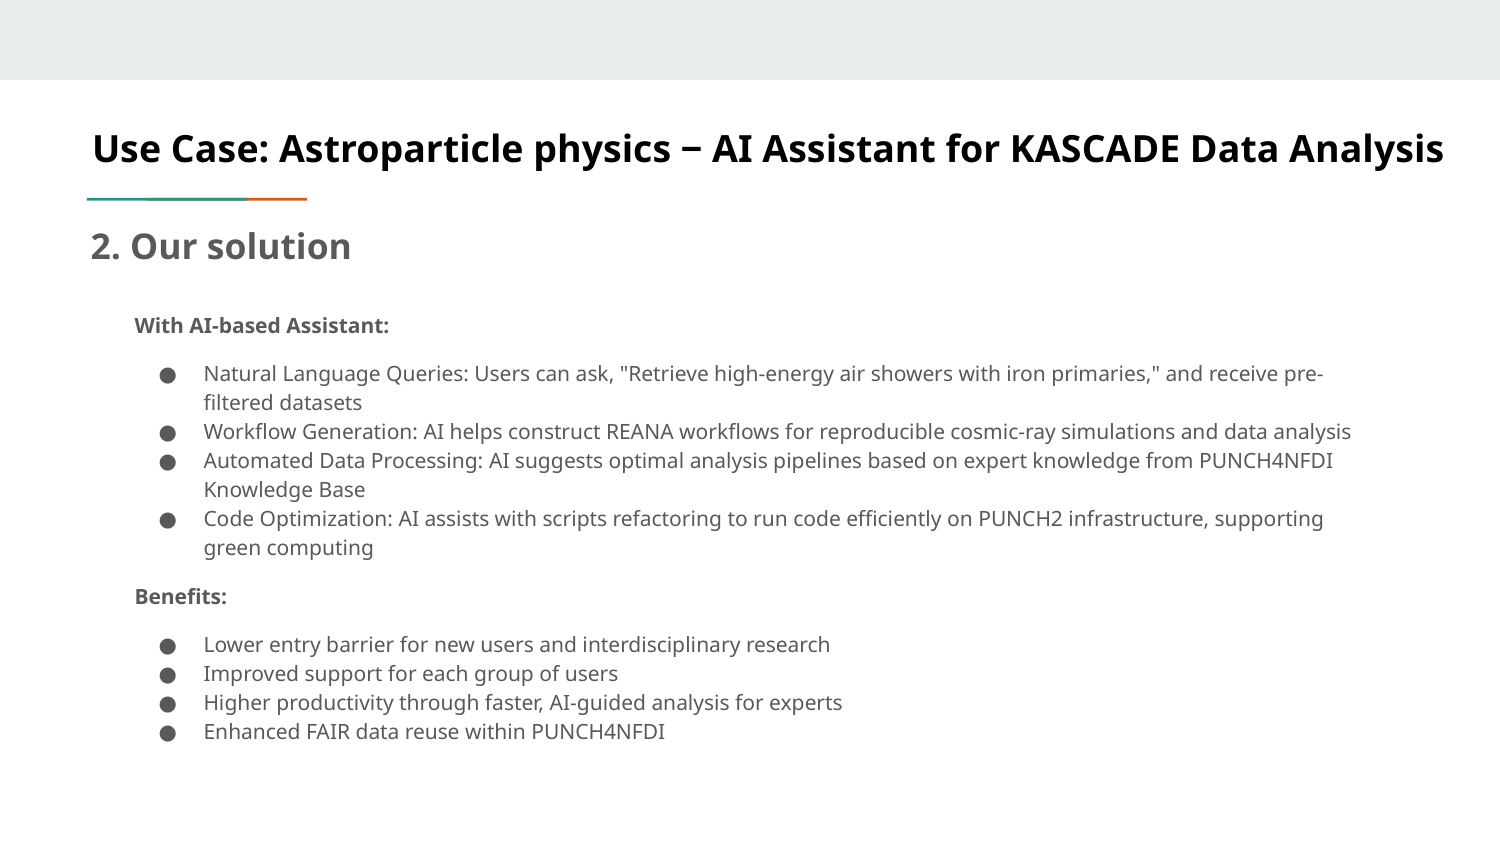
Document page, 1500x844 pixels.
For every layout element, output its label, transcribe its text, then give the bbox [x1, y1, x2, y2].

list With AI-based Assistant: Natural Language Queries: Users can ask, "Retrieve high-energy air showers with iron primaries," and receive pre-filtered datasets Workflow Generation: AI helps construct REANA workflows for reproducible cosmic-ray simulations and data analysis Automated Data Processing: AI suggests optimal analysis pipelines based on expert knowledge from PUNCH4NFDI Knowledge Base Code Optimization: AI assists with scripts refactoring to run code efficiently on PUNCH2 infrastructure, supporting green computing Benefits: Lower entry barrier for new users and interdisciplinary research Improved support for each group of users Higher productivity through faster, AI-guided analysis for experts Enhanced FAIR data reuse within PUNCH4NFDI [119, 293, 1381, 778]
title Use Case: Astroparticle physics ‒ AI Assistant for KASCADE Data Analysis [77, 103, 1465, 192]
text_box 2. Our solution [75, 208, 747, 248]
